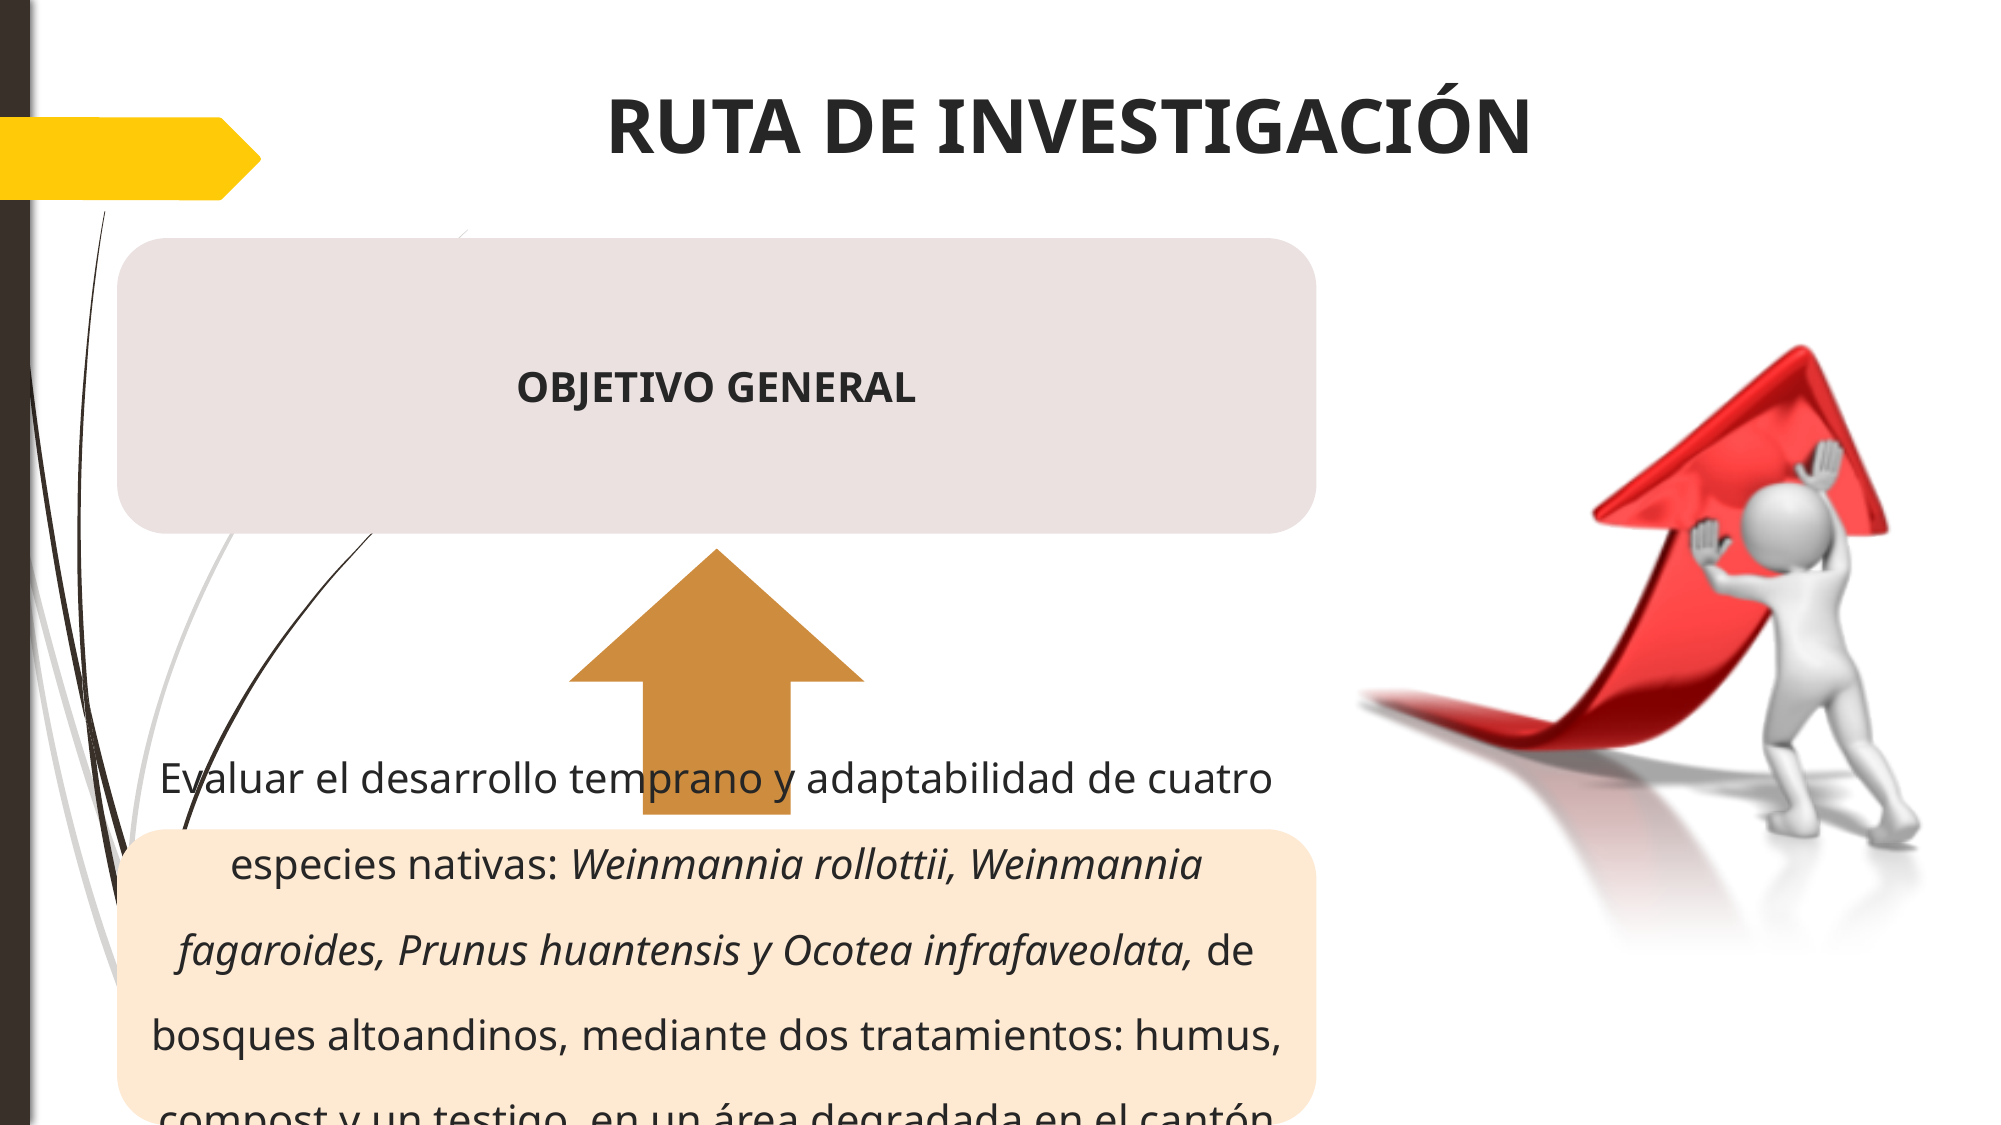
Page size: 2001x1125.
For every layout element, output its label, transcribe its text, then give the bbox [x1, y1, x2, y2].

picture [1347, 335, 1951, 959]
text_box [116, 237, 1317, 1125]
title RUTA DE INVESTIGACIÓN [365, 71, 1776, 175]
